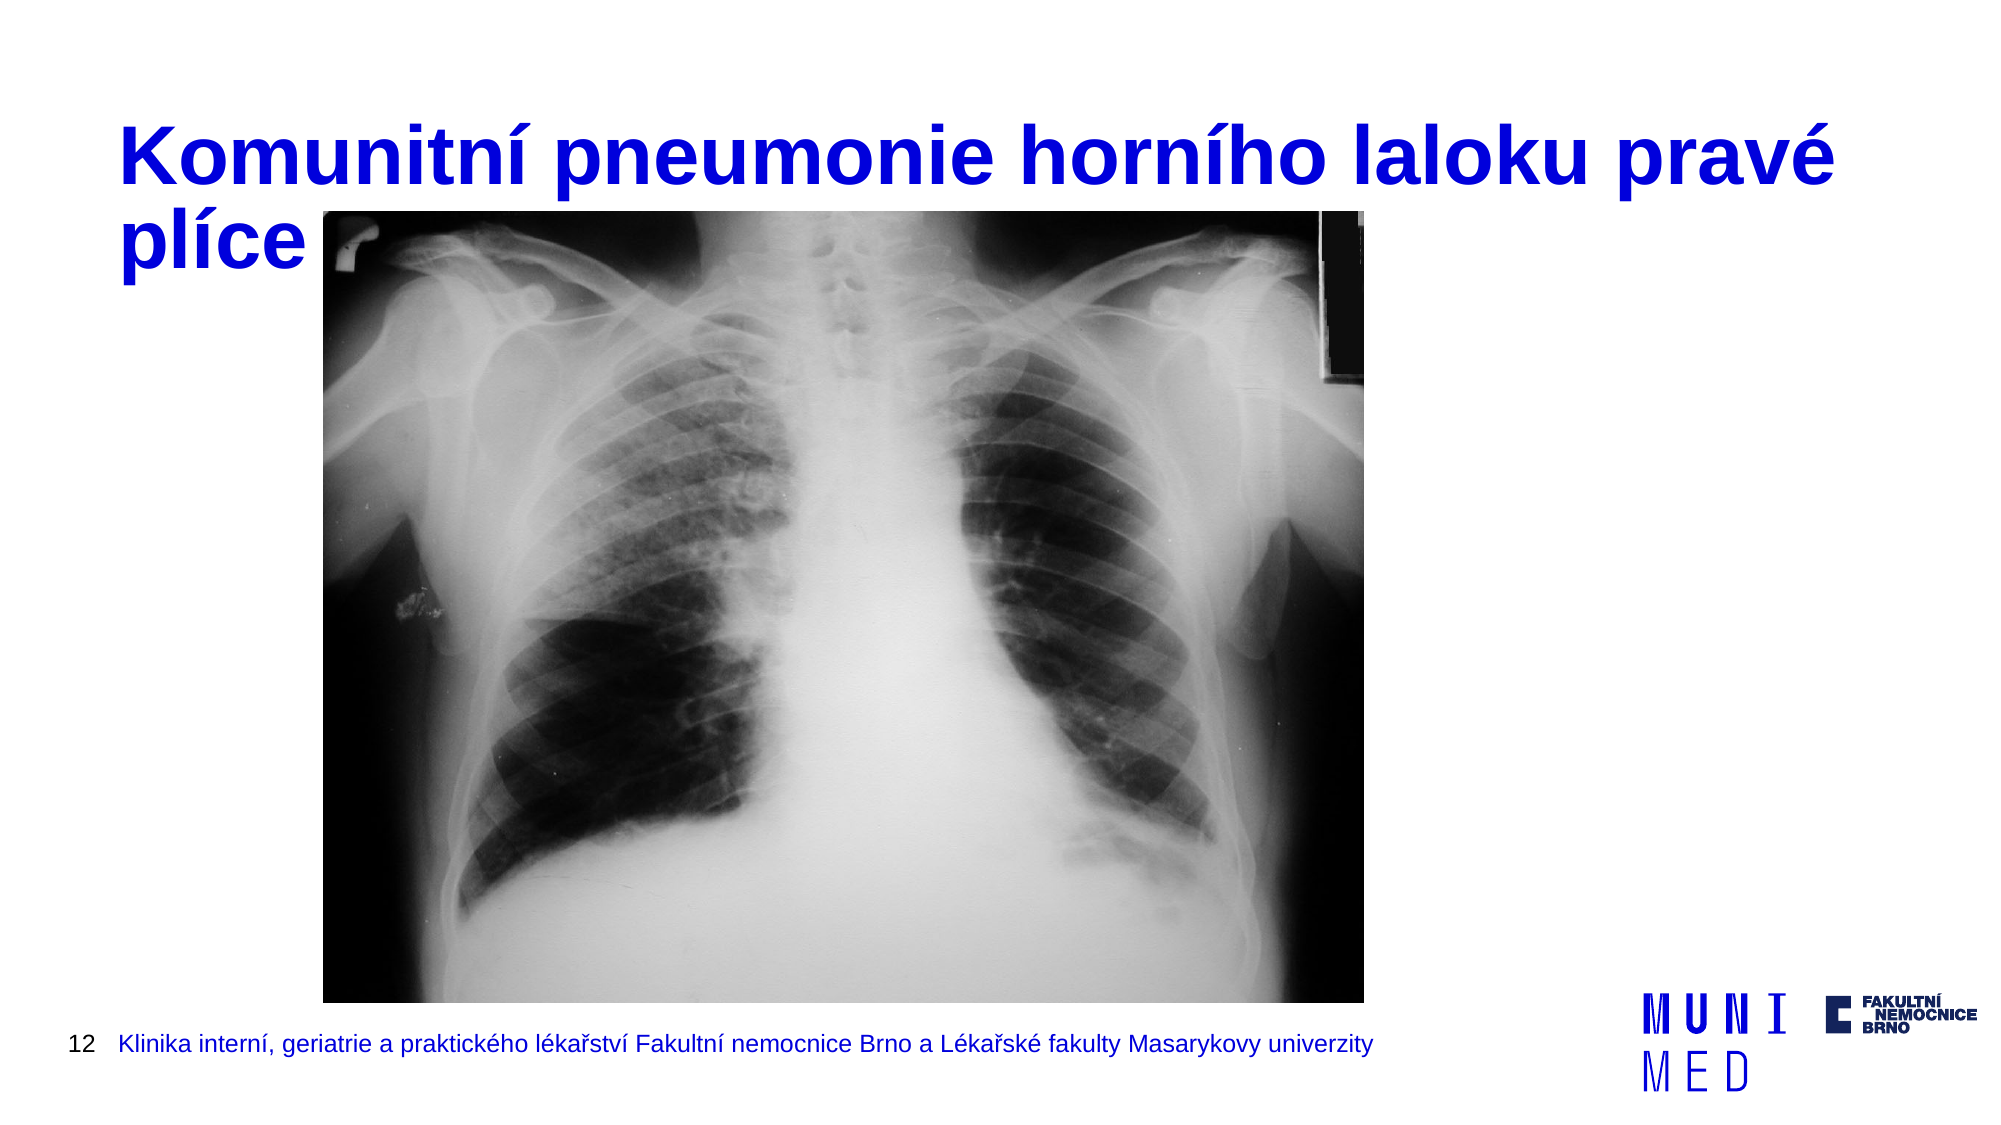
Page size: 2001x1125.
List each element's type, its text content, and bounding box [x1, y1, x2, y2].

slide_number 12 [67, 1021, 110, 1063]
footer Klinika interní, geriatrie a praktického lékařství Fakultní nemocnice Brno a Lékařské fakulty Masarykovy univerzity [118, 1021, 1418, 1063]
picture [323, 210, 1364, 1003]
title Komunitní pneumonie horního laloku pravé plíce [118, 118, 1883, 193]
